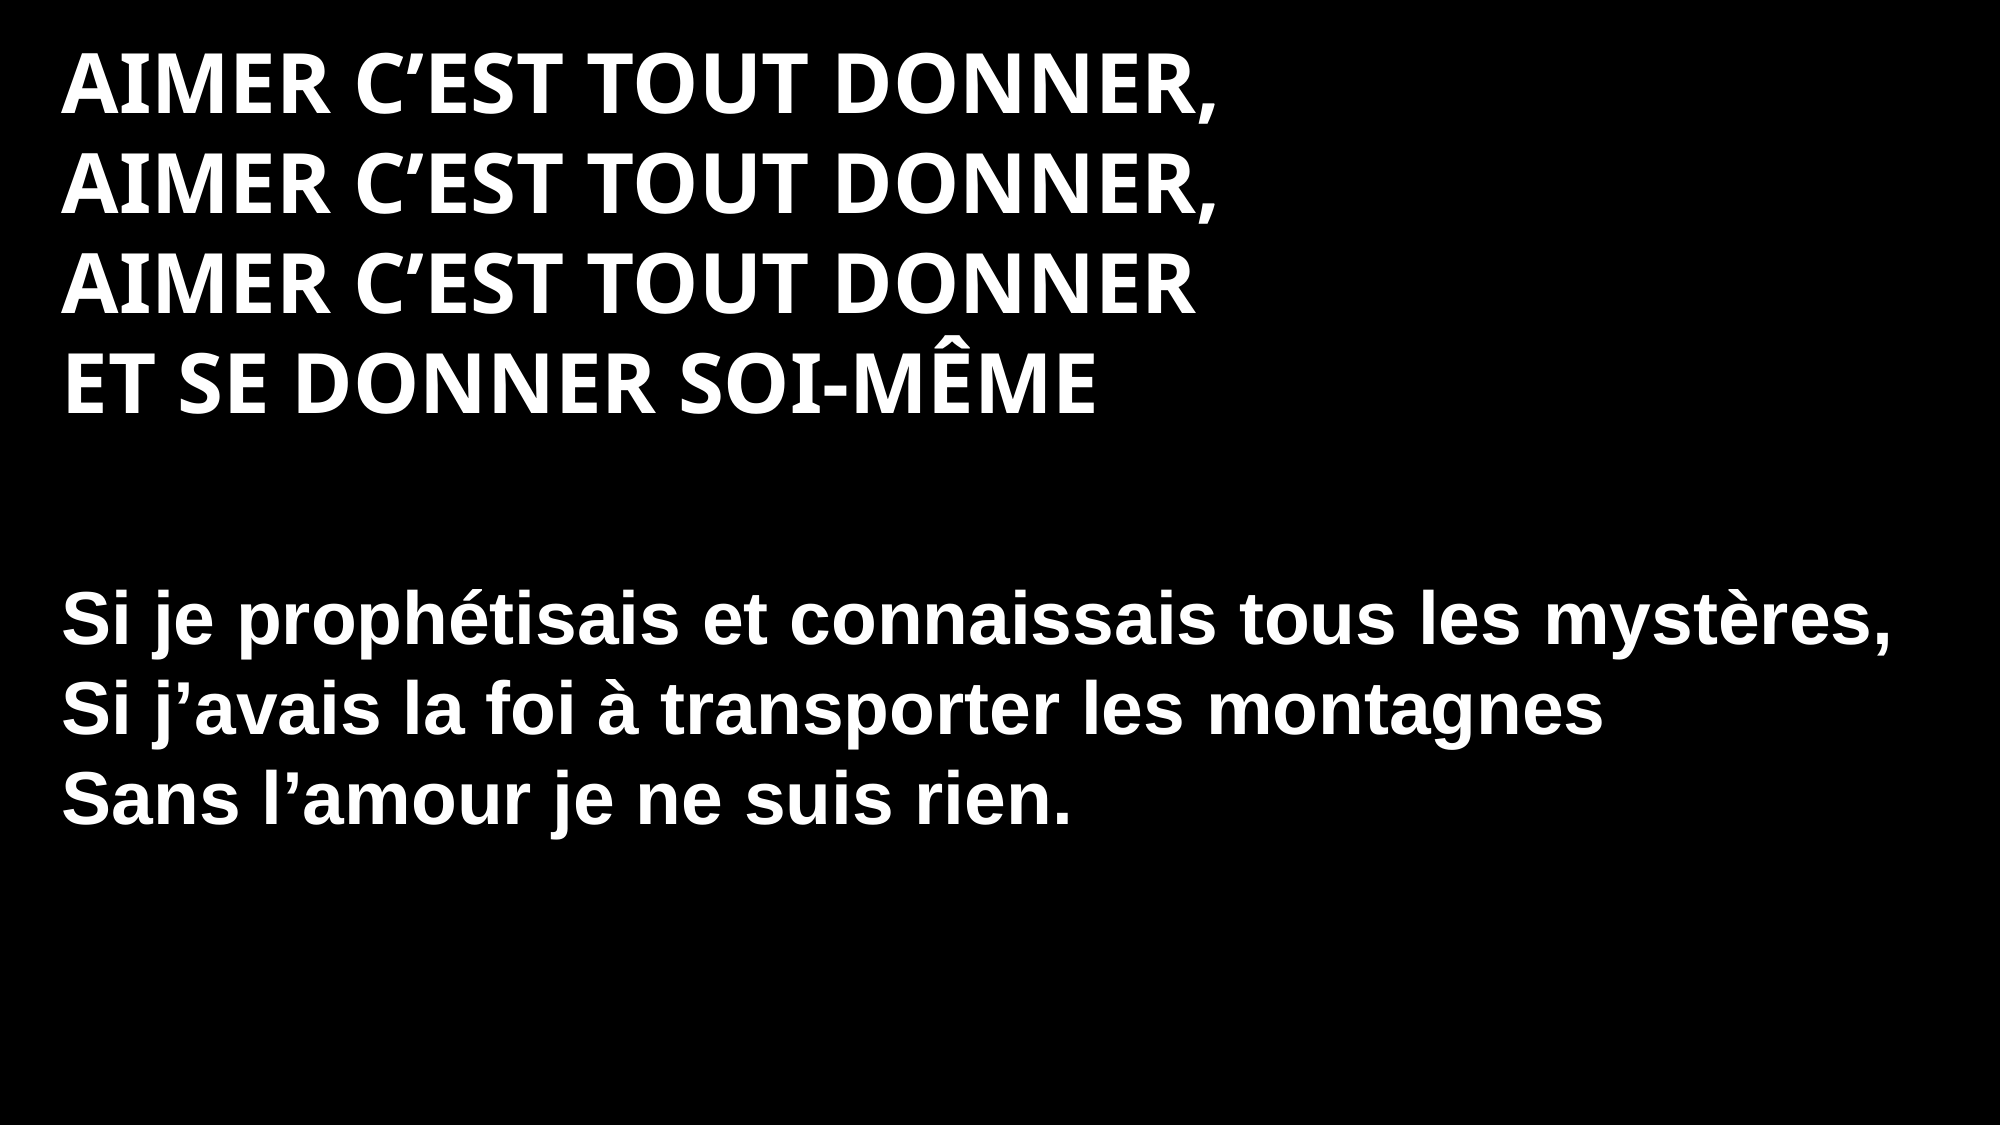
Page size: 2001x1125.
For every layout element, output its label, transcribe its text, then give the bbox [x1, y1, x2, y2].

text_box Aimer c’est tout donner, aimer c’est tout donner, Aimer c’est tout donner et se donner soi-même [46, 22, 2000, 438]
text_box Si je prophétisais et connaissais tous les mystères, Si j’avais la foi à transporter les montagnes Sans l’amour je ne suis rien. [46, 562, 1974, 848]
